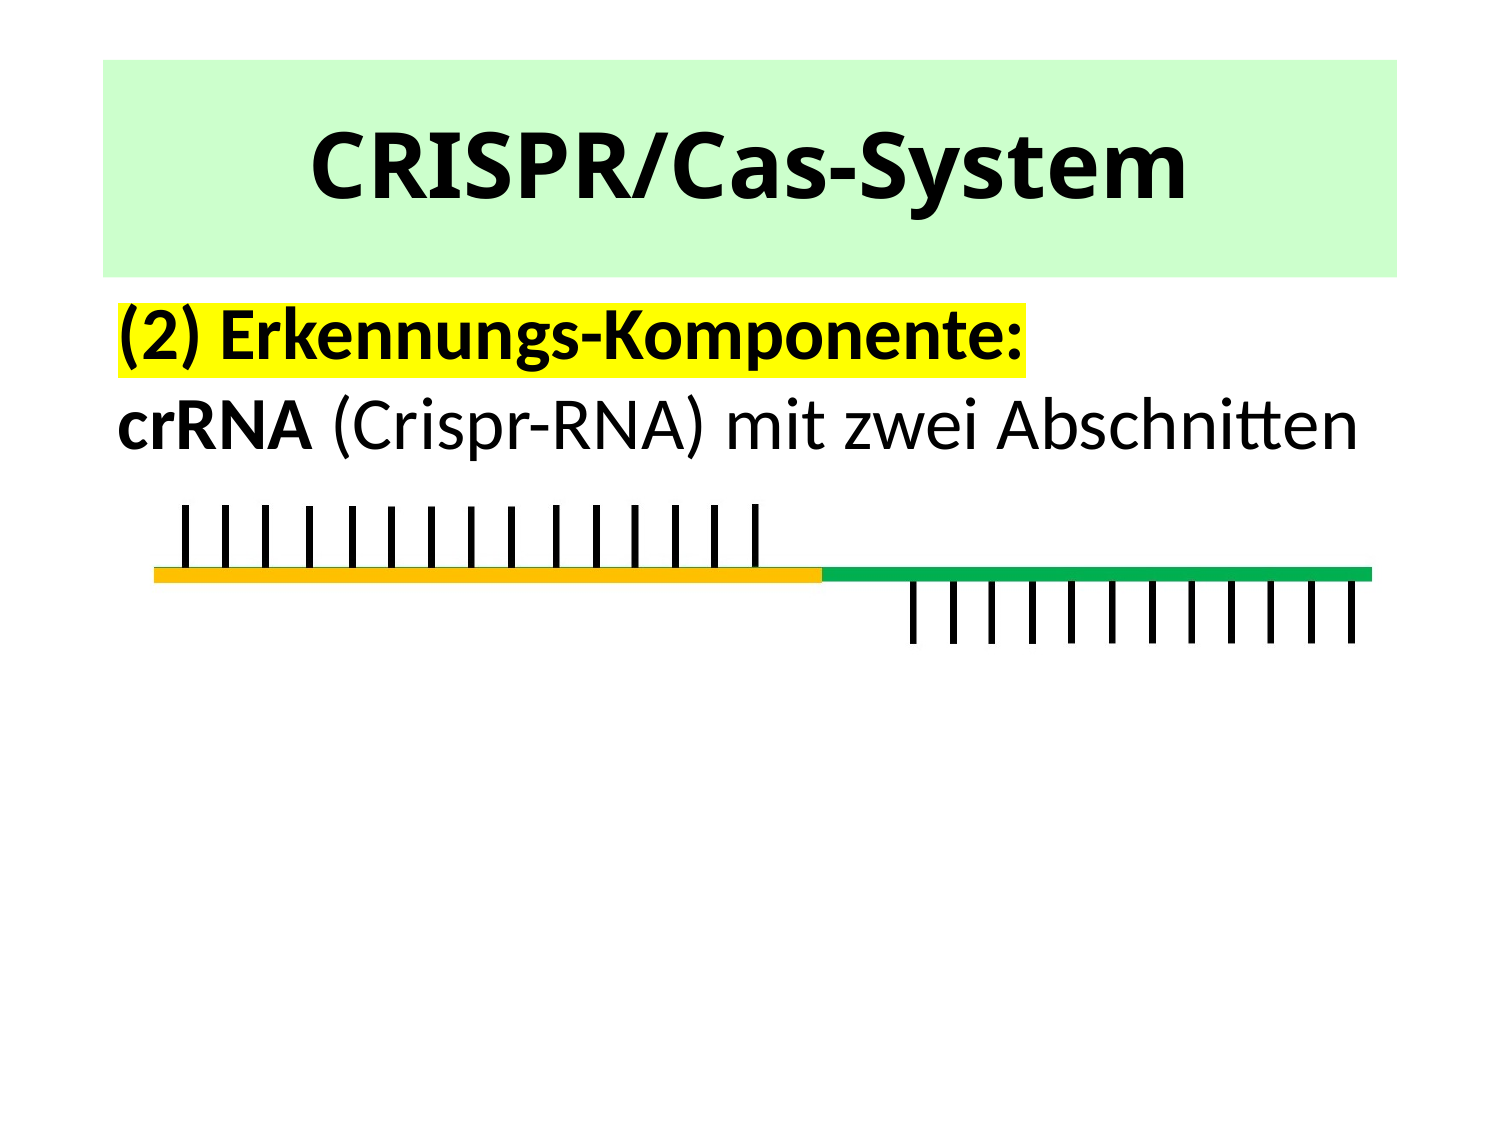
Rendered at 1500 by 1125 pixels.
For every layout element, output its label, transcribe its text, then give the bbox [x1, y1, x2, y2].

text_box (2) Erkennungs-Komponente: crRNA (Crispr-RNA) mit zwei Abschnitten [103, 277, 1397, 472]
picture [136, 482, 1382, 668]
title CRISPR/Cas-System [103, 59, 1397, 277]
